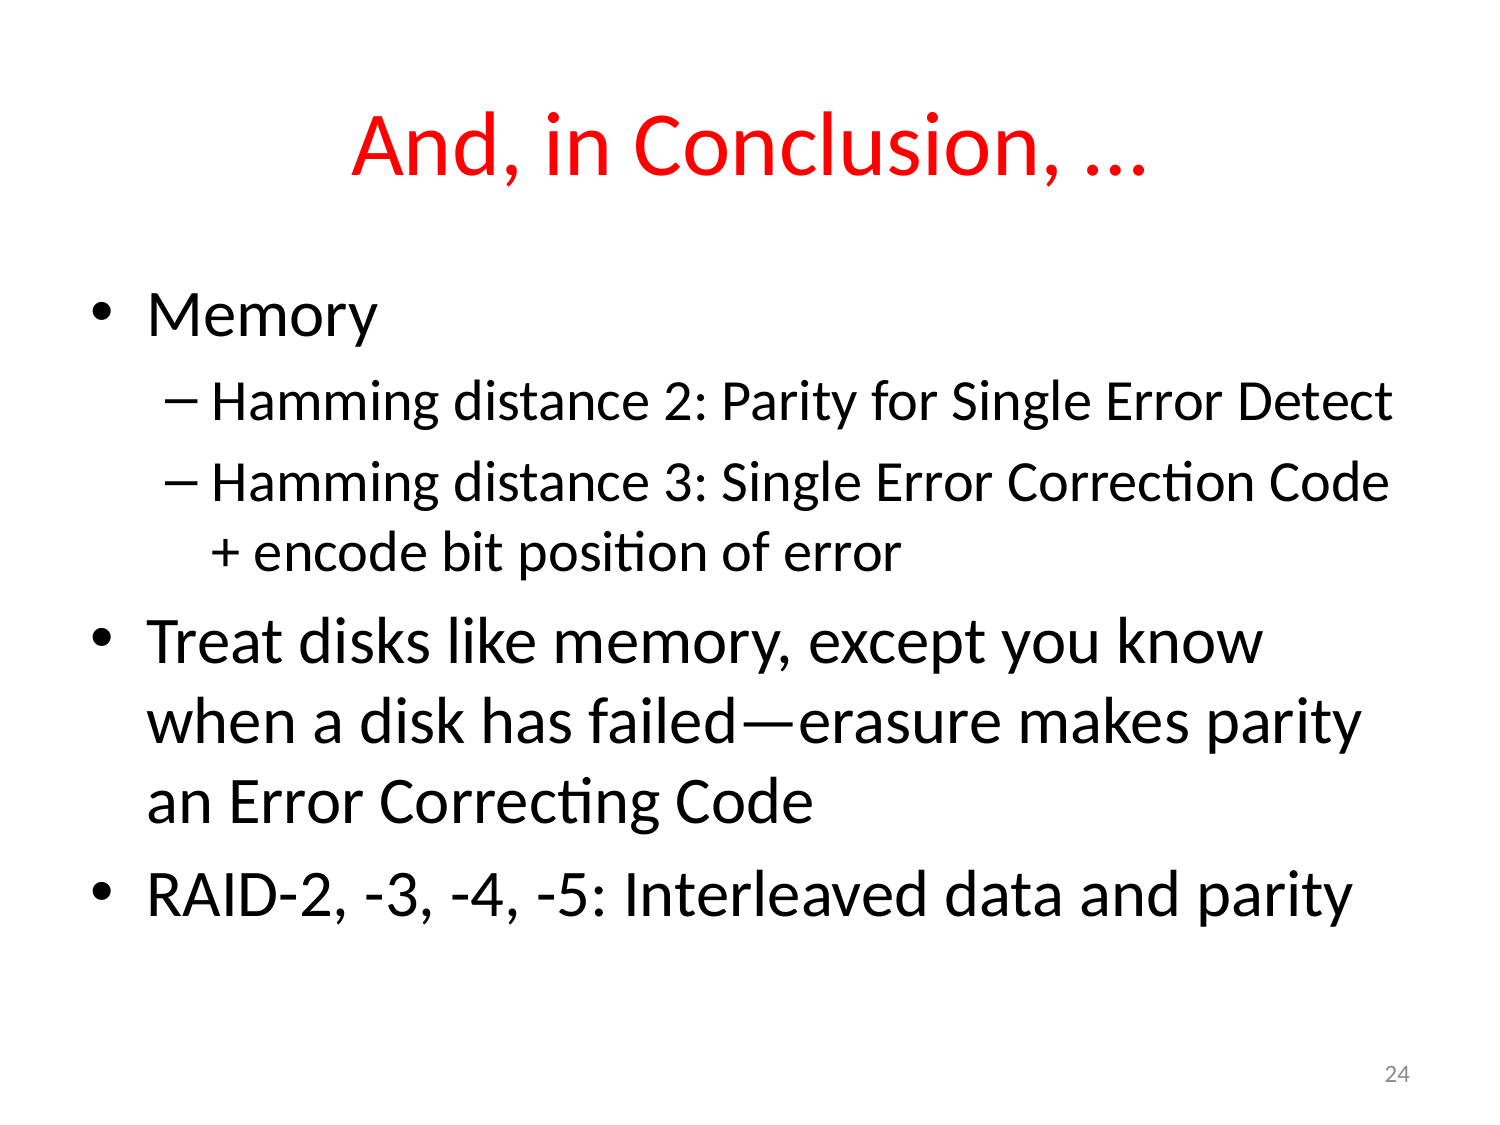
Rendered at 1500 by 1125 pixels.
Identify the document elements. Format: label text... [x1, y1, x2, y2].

title And, in Conclusion, … [75, 45, 1425, 233]
list Memory Hamming distance 2: Parity for Single Error Detect Hamming distance 3: Single Error Correction Code + encode bit position of error Treat disks like memory, except you know when a disk has failed—erasure makes parity an Error Correcting Code RAID-2, -3, -4, -5: Interleaved data and parity [75, 262, 1425, 1050]
slide_number 24 [1074, 1042, 1425, 1103]
